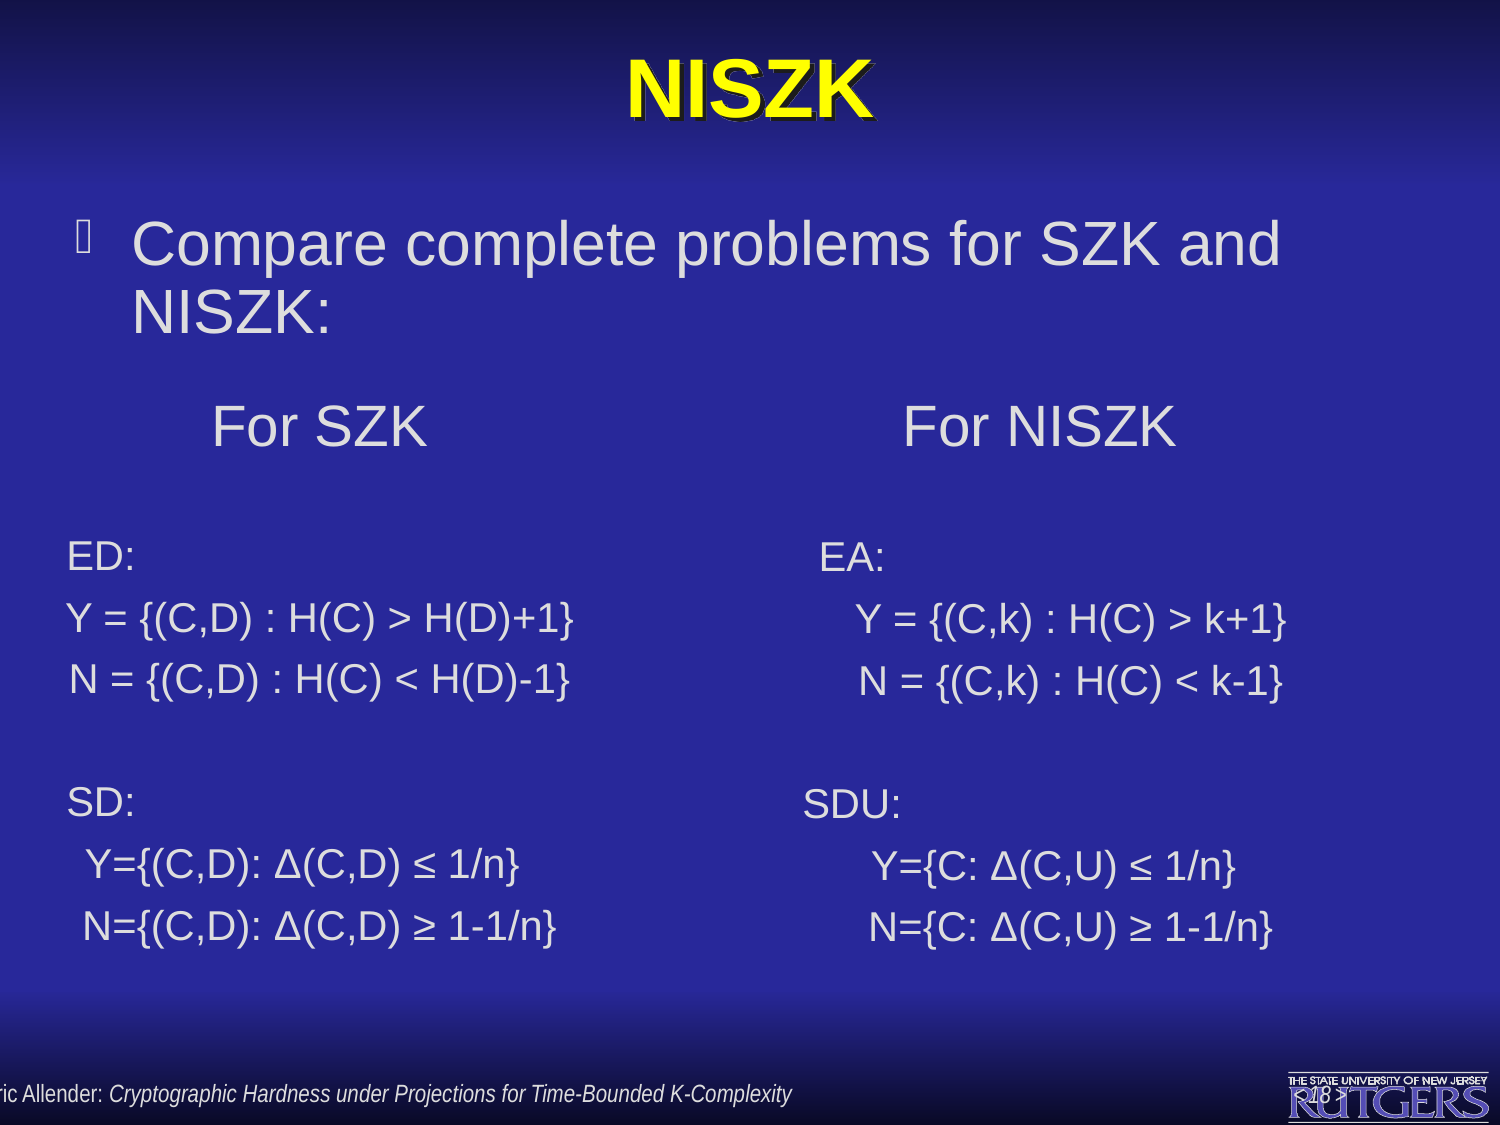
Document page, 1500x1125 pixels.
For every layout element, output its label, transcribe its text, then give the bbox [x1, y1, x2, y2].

title NISZK [74, 22, 1426, 163]
text_box EA: Y = {(C,k) : H(C) > k+1} N = {(C,k) : H(C) < k-1} SDU: Y={C: Δ(C,U) ≤ 1/n} N={C: Δ(C,U) ≥ 1-1/n} [787, 528, 1354, 959]
list Compare complete problems for SZK and NISZK: [75, 211, 1425, 348]
text_box ED: Y = {(C,D) : H(C) > H(D)+1} N = {(C,D) : H(C) < H(D)-1} SD: Y={(C,D): Δ(C,D) ≤ 1/n} N={(C,D): Δ(C,D) ≥ 1-1/n} [50, 527, 590, 957]
text_box For NISZK [879, 389, 1201, 467]
text_box For SZK [196, 389, 443, 467]
